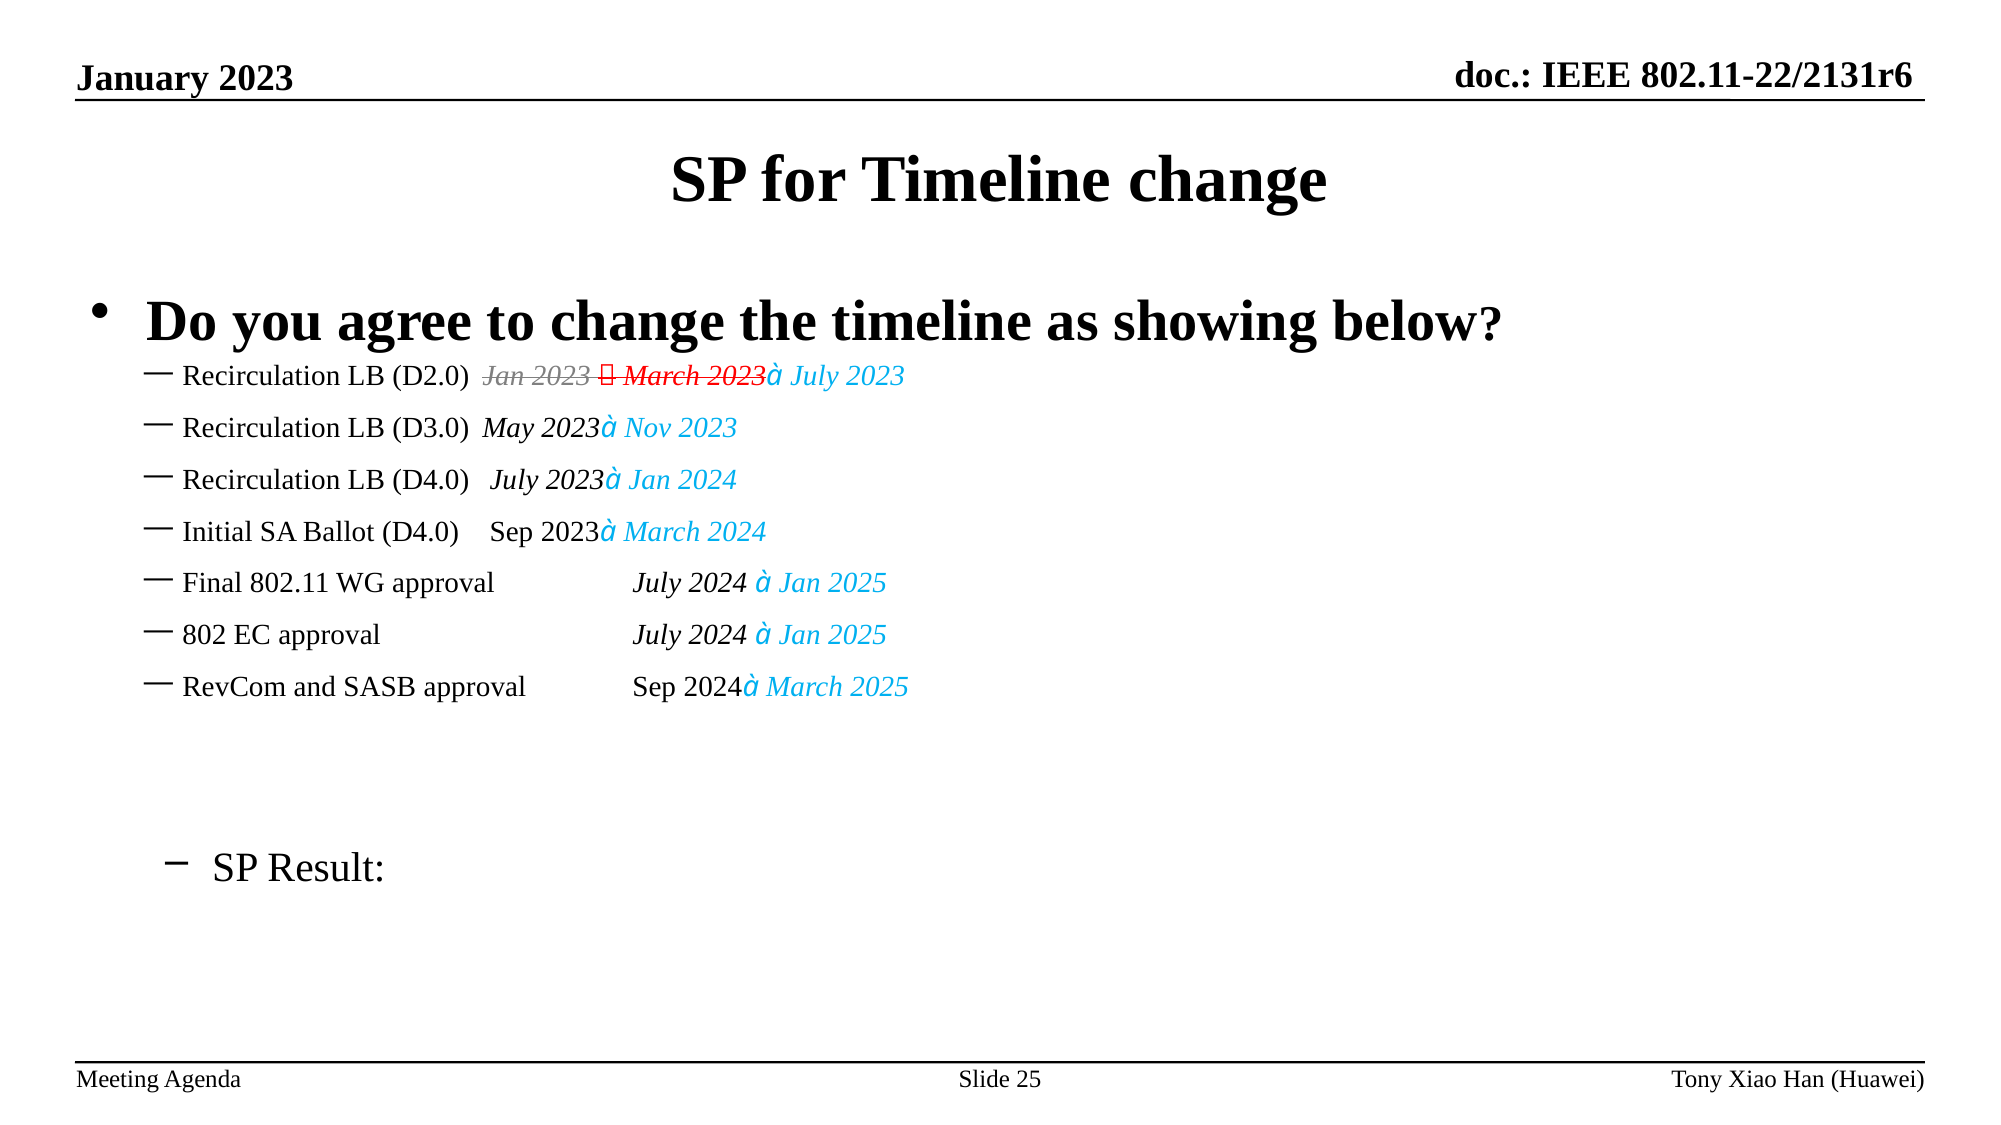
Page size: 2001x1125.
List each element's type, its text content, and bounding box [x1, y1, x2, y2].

text_box Do you agree to change the timeline as showing below? Recirculation LB (D2.0) Jan 2023  March 2023à July 2023 Recirculation LB (D3.0) May 2023à Nov 2023 Recirculation LB (D4.0) July 2023à Jan 2024 Initial SA Ballot (D4.0) Sep 2023à March 2024 Final 802.11 WG approval July 2024 à Jan 2025 802 EC approval July 2024 à Jan 2025 RevCom and SASB approval Sep 2024à March 2025 SP Result: [75, 275, 1925, 1050]
text_box SP for Timeline change [75, 87, 1925, 263]
